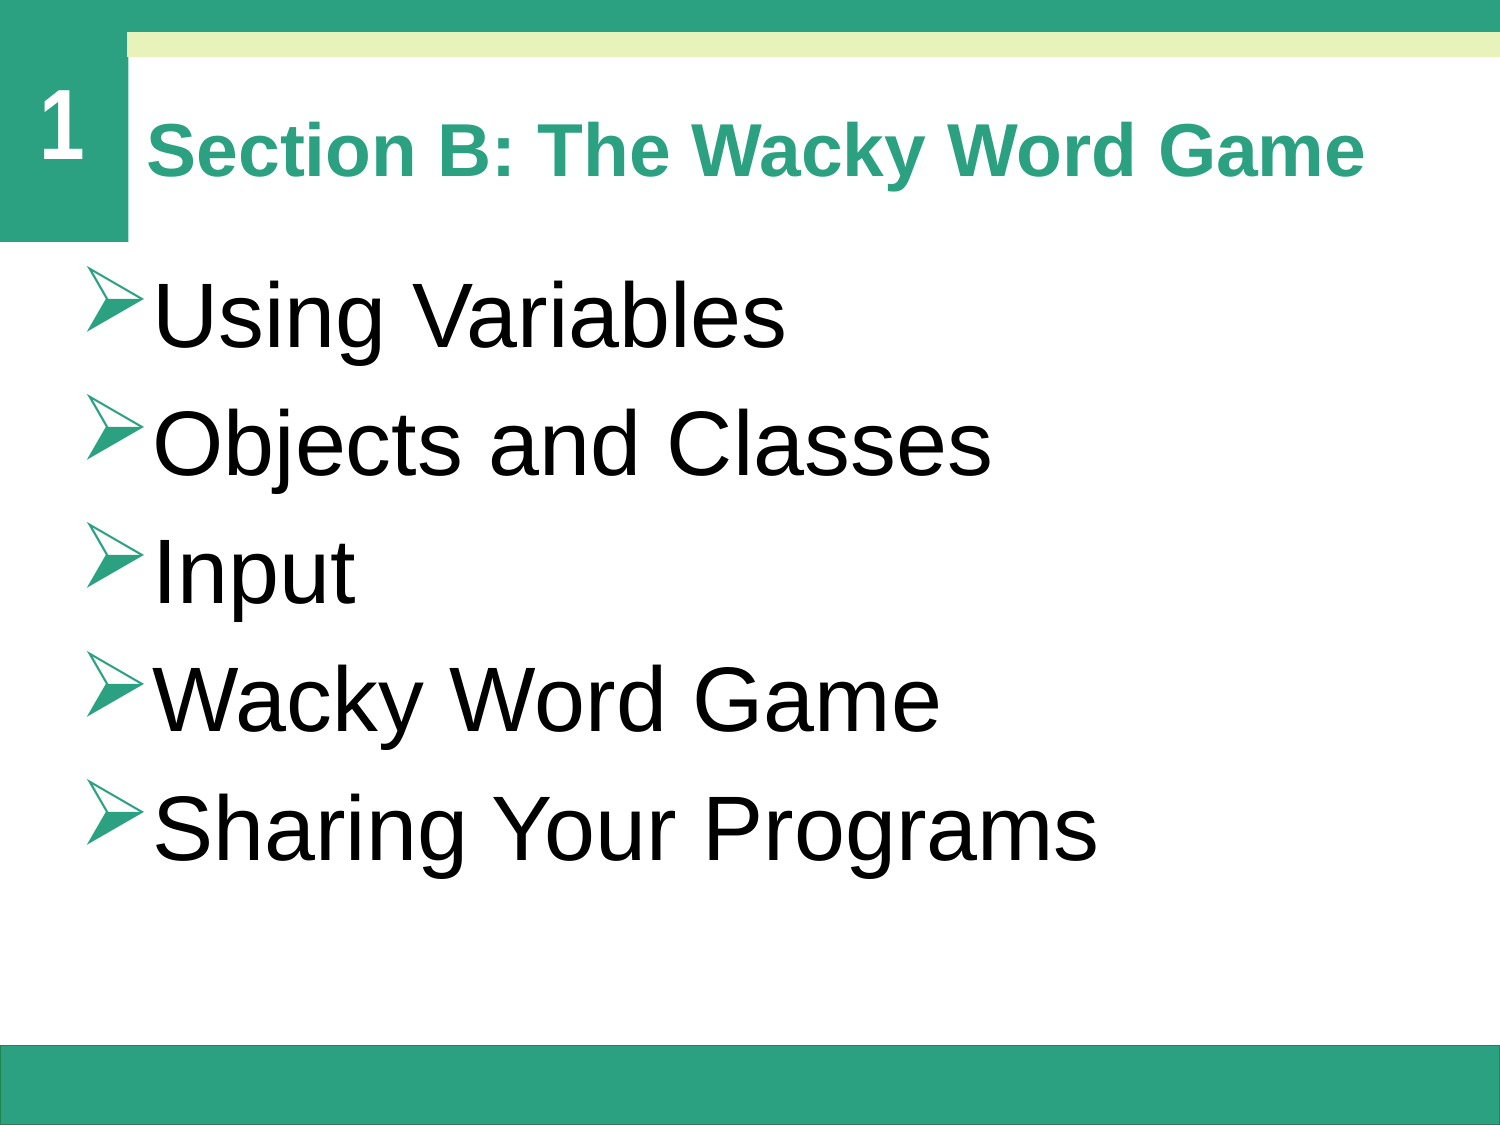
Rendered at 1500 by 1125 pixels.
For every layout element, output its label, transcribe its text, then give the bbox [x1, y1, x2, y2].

list Using Variables Objects and Classes Input Wacky Word Game Sharing Your Programs [64, 247, 1500, 1006]
title Section B: The Wacky Word Game [131, 60, 1500, 234]
